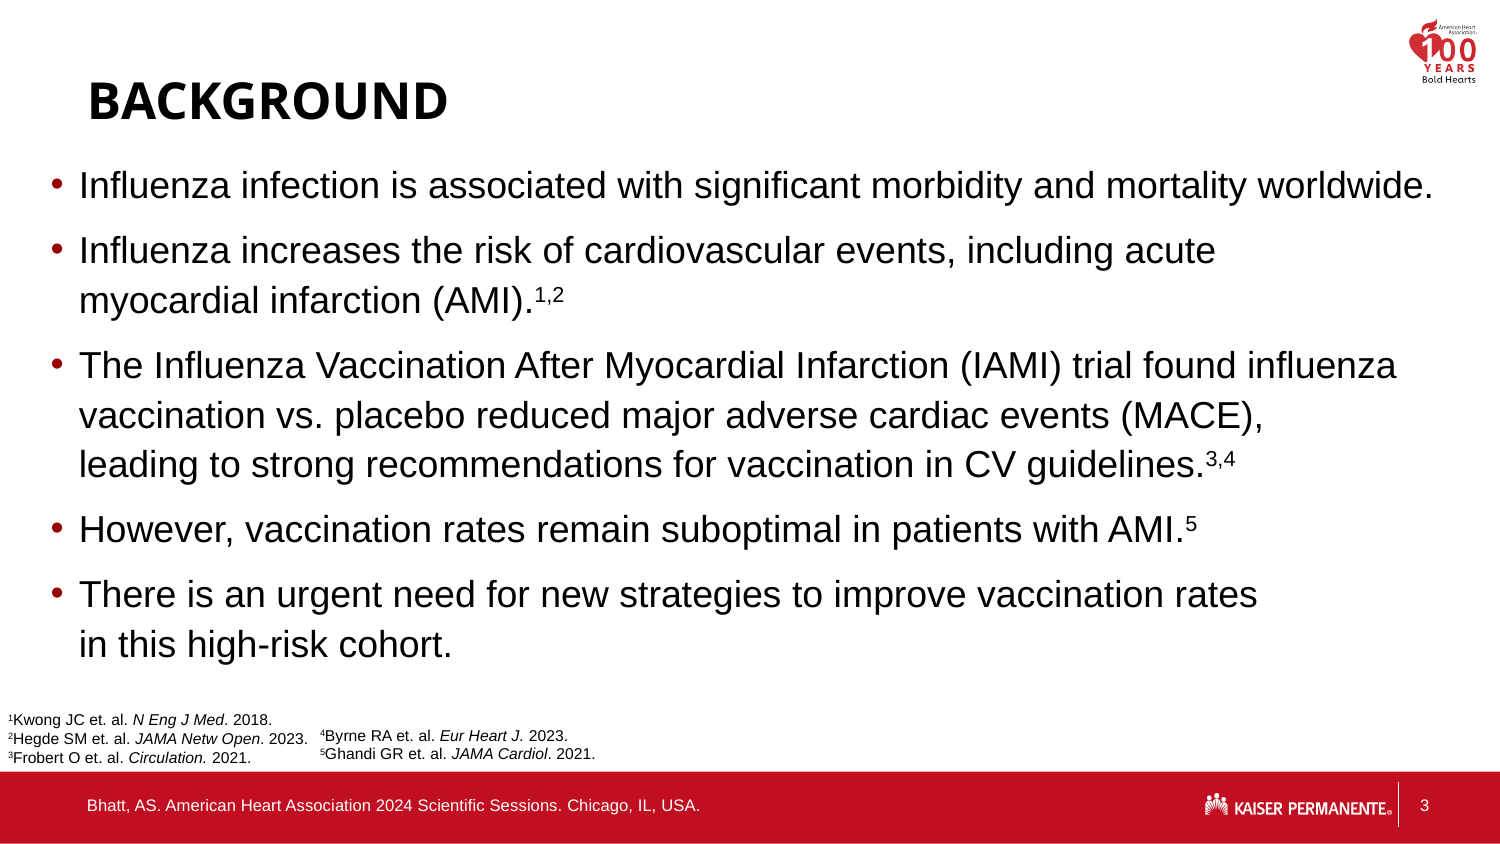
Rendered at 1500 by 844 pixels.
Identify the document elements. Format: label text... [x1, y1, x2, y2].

footer Bhatt, AS. American Heart Association 2024 Scientific Sessions. Chicago, IL, USA. [71, 782, 975, 827]
slide_number 3 [1405, 782, 1500, 827]
list Influenza infection is associated with significant morbidity and mortality worldwide. Influenza increases the risk of cardiovascular events, including acute myocardial infarction (AMI).1,2 The Influenza Vaccination After Myocardial Infarction (IAMI) trial found influenza vaccination vs. placebo reduced major adverse cardiac events (MACE), leading to strong recommendations for vaccination in CV guidelines.3,4 However, vaccination rates remain suboptimal in patients with AMI.5 There is an urgent need for new strategies to improve vaccination rates in this high-risk cohort. [35, 149, 1485, 726]
text_box 1Kwong JC et. al. N Eng J Med. 2018. 2Hegde SM et. al. JAMA Netw Open. 2023. 3Frobert O et. al. Circulation. 2021. [0, 702, 347, 774]
picture [1409, 18, 1477, 83]
picture [1205, 793, 1392, 815]
text_box 4Byrne RA et. al. Eur Heart J. 2023. 5Ghandi GR et. al. JAMA Cardiol. 2021. [305, 717, 659, 771]
title Background [71, 61, 1193, 138]
